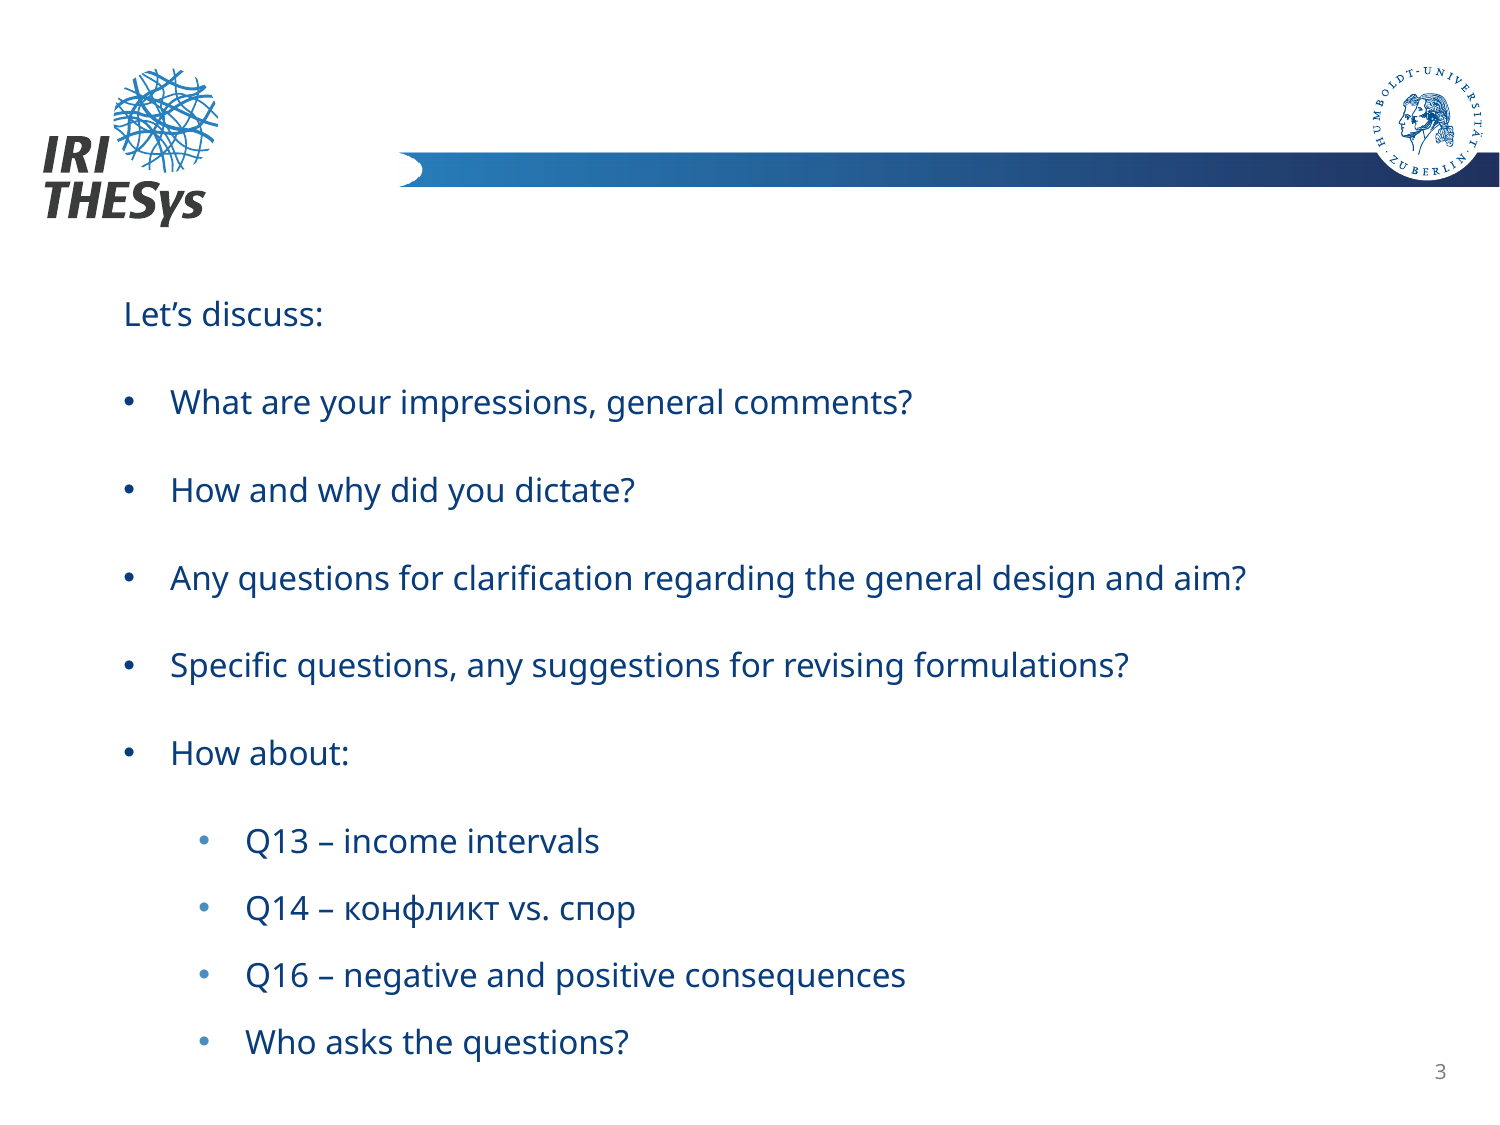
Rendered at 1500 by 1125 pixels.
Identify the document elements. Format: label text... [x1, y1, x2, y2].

slide_number 3 [1399, 1042, 1483, 1103]
title General comments and specific questions [265, 51, 1345, 187]
list Let’s discuss: What are your impressions, general comments? How and why did you dictate? Any questions for clarification regarding the general design and aim? Specific questions, any suggestions for revising formulations? How about: Q13 – income intervals Q14 – конфликт vs. спор Q16 – negative and positive consequences Who asks the questions? [108, 285, 1373, 1087]
